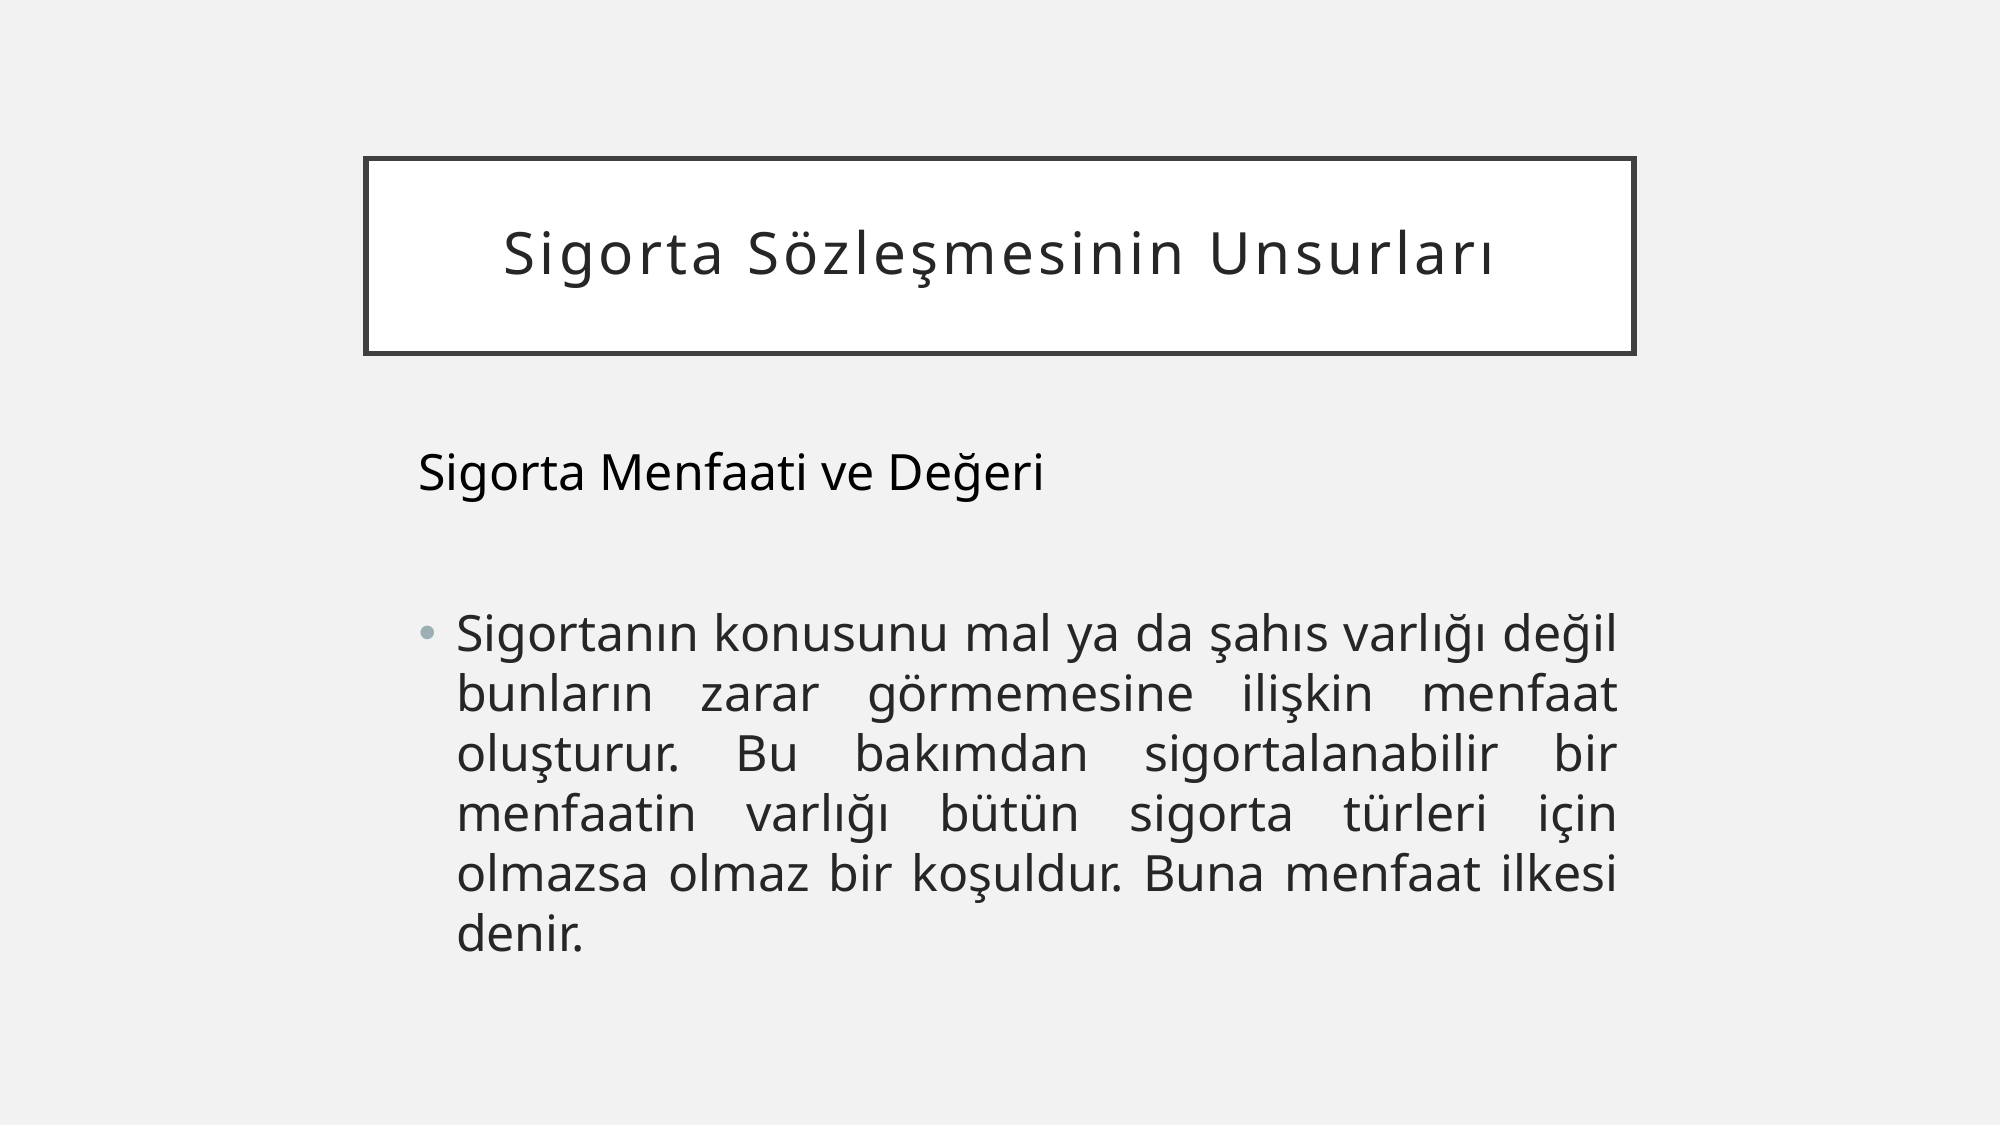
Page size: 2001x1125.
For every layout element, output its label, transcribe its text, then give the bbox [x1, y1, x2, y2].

title Sigorta Sözleşmesinin Unsurları [363, 156, 1637, 356]
list Sigorta Menfaati ve Değeri Sigortanın konusunu mal ya da şahıs varlığı değil bunların zarar görmemesine ilişkin menfaat oluşturur. Bu bakımdan sigortalanabilir bir menfaatin varlığı bütün sigorta türleri için olmazsa olmaz bir koşuldur. Buna menfaat ilkesi denir. [366, 432, 1634, 942]
